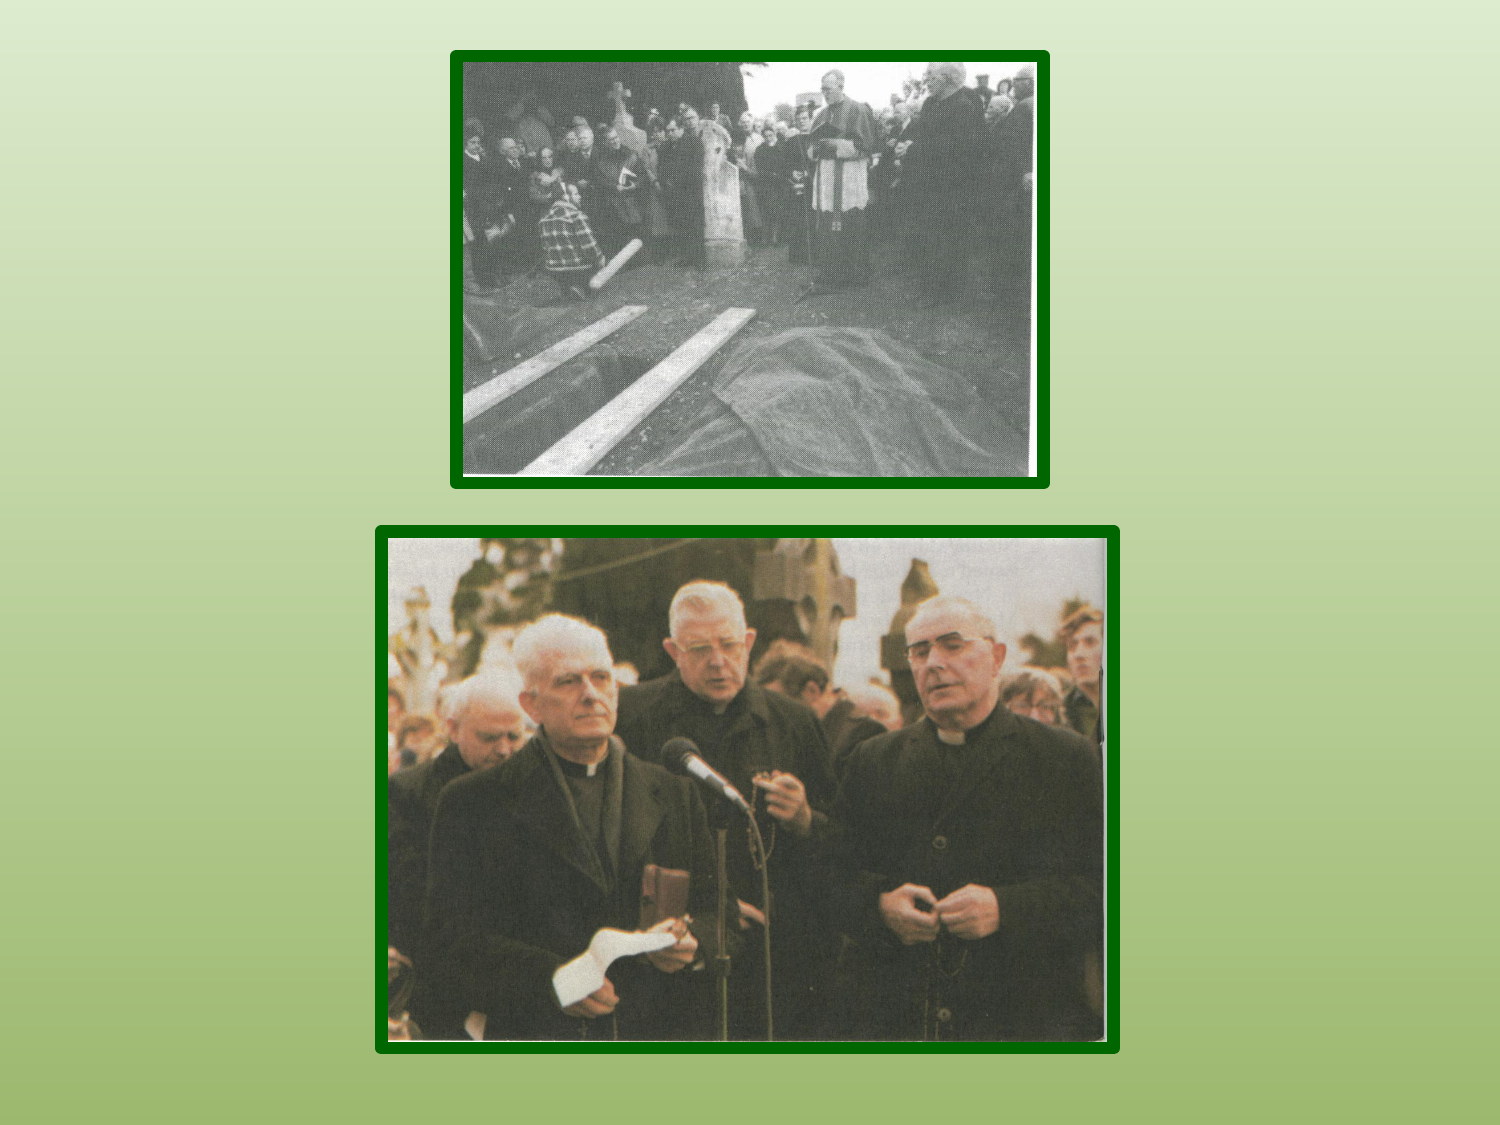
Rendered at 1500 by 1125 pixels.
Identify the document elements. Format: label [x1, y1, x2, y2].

picture [462, 62, 1038, 478]
picture [387, 537, 1108, 1043]
